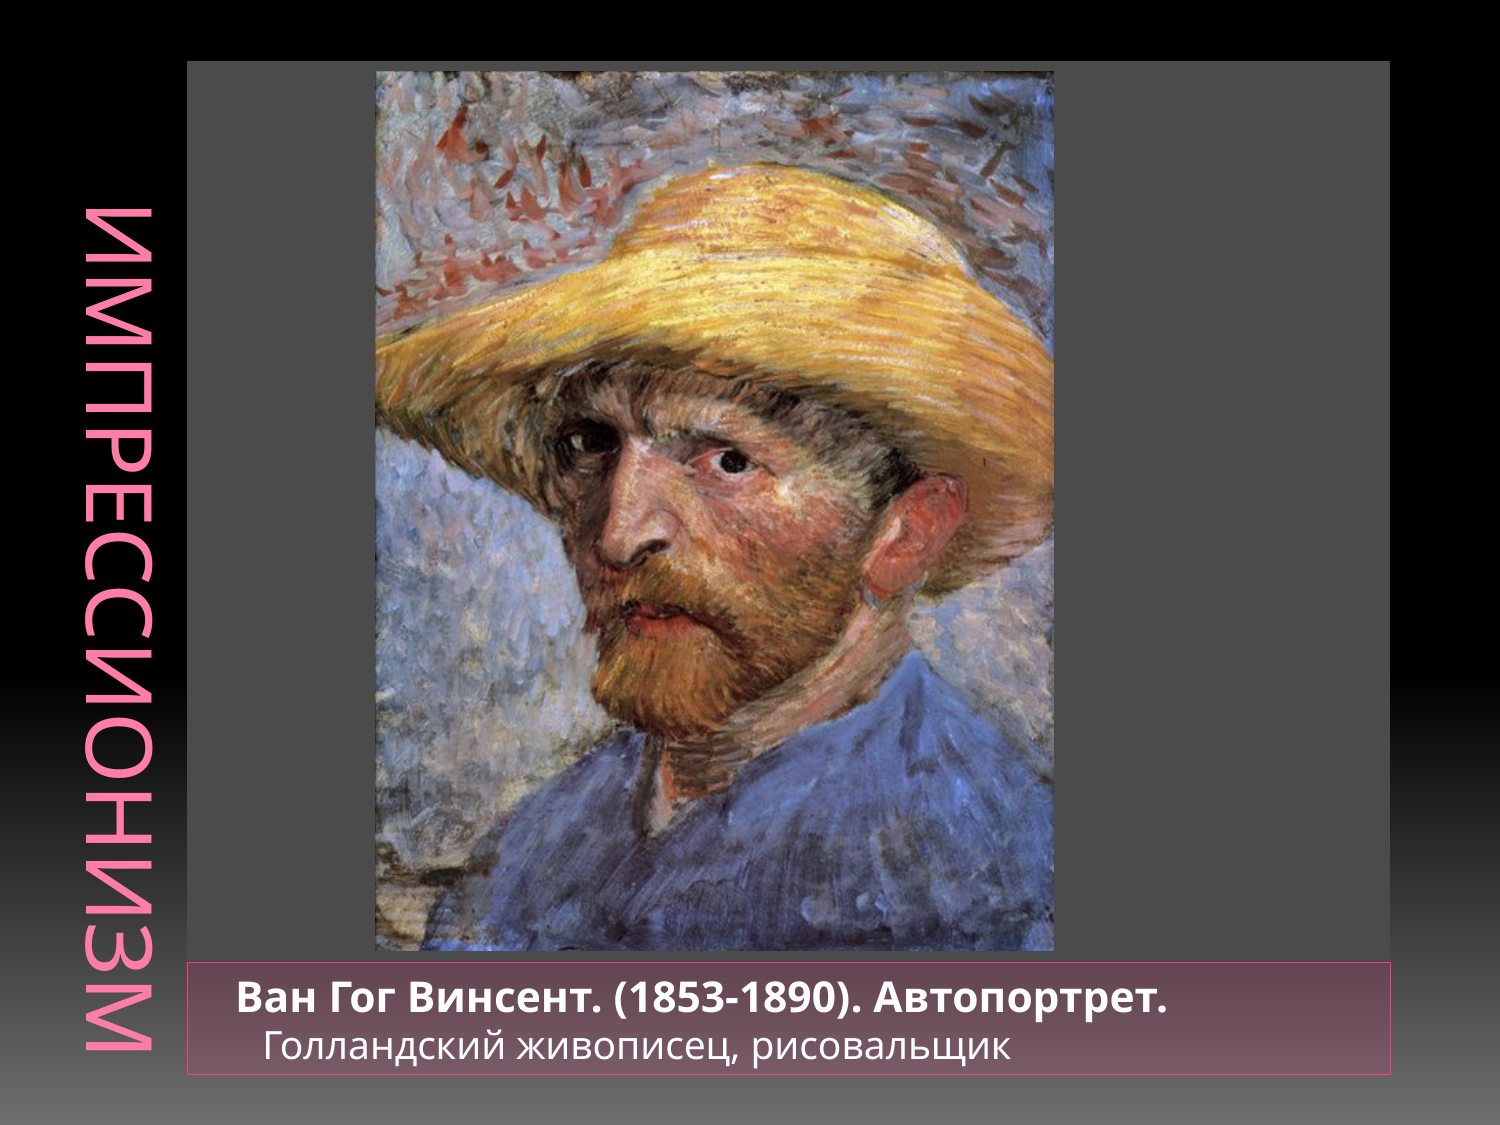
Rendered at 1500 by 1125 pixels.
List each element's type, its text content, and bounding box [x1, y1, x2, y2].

picture [187, 62, 1389, 960]
title импрессионизм [36, 24, 186, 1075]
list Ван Гог Винсент. (1853-1890). Автопортрет. Голландский живописец, рисовальщик [187, 968, 1391, 1075]
